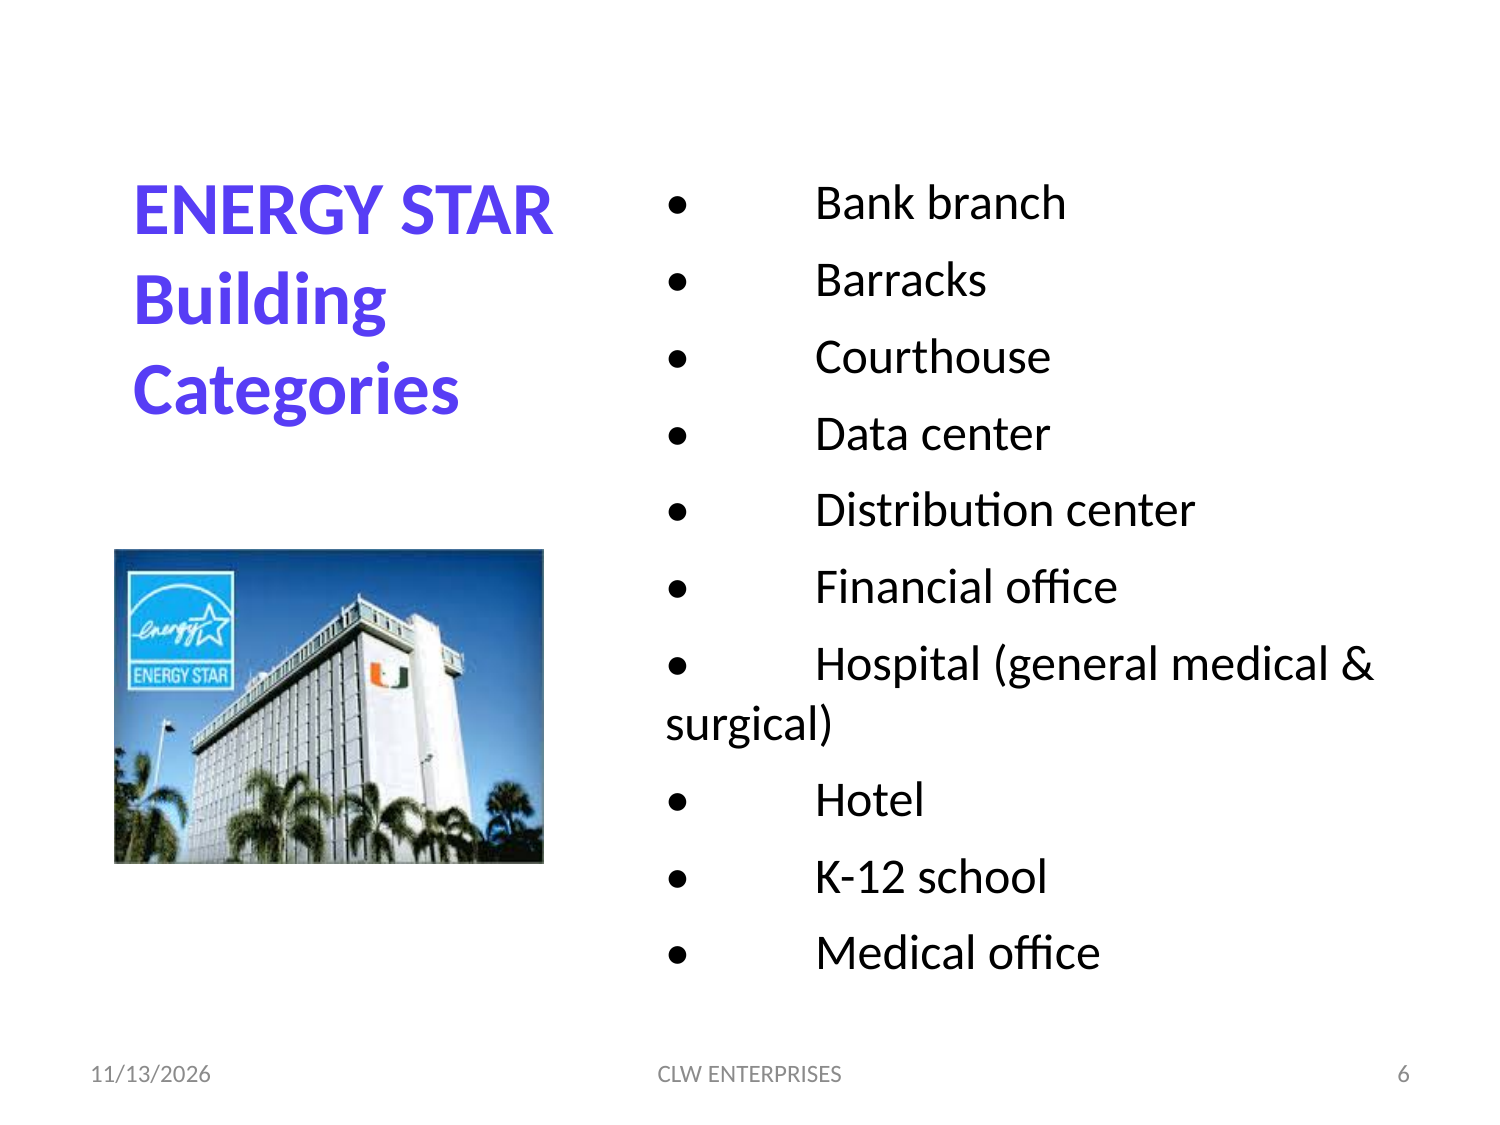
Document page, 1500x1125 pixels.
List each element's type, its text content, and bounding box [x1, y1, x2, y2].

slide_number 6 [1074, 1042, 1425, 1103]
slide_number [75, 1042, 425, 1103]
picture [113, 549, 545, 864]
title ENERGY STAR Building Categories [119, 112, 594, 438]
list • Bank branch • Barracks • Courthouse • Data center • Distribution center • Financial office • Hospital (general medical & surgical) • Hotel • K-12 school • Medical office [650, 162, 1439, 1025]
footer CLW ENTERPRISES [512, 1042, 988, 1103]
